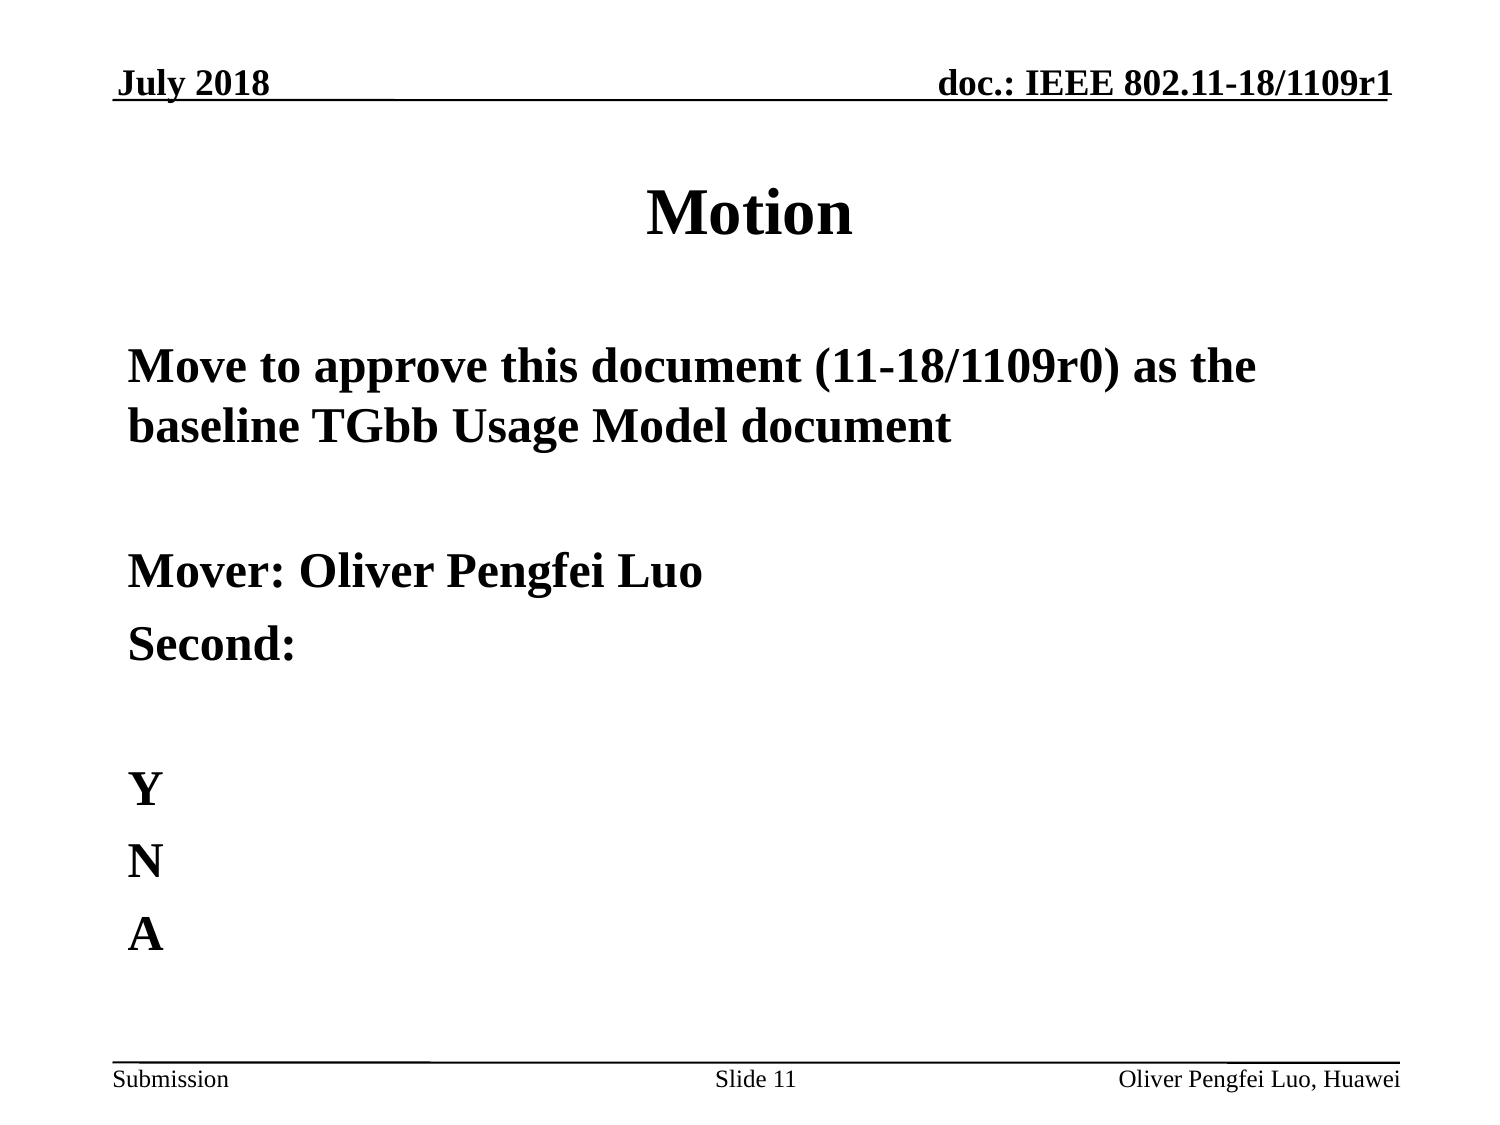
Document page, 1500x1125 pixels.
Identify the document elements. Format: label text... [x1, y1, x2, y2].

footer Oliver Pengfei Luo, Huawei [1007, 1061, 1402, 1093]
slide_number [116, 58, 507, 104]
title Motion [112, 111, 1388, 303]
slide_number Slide 11 [712, 1061, 800, 1123]
list Move to approve this document (11-18/1109r0) as the baseline TGbb Usage Model document Mover: Oliver Pengfei Luo Second: Y N A [112, 324, 1388, 1016]
